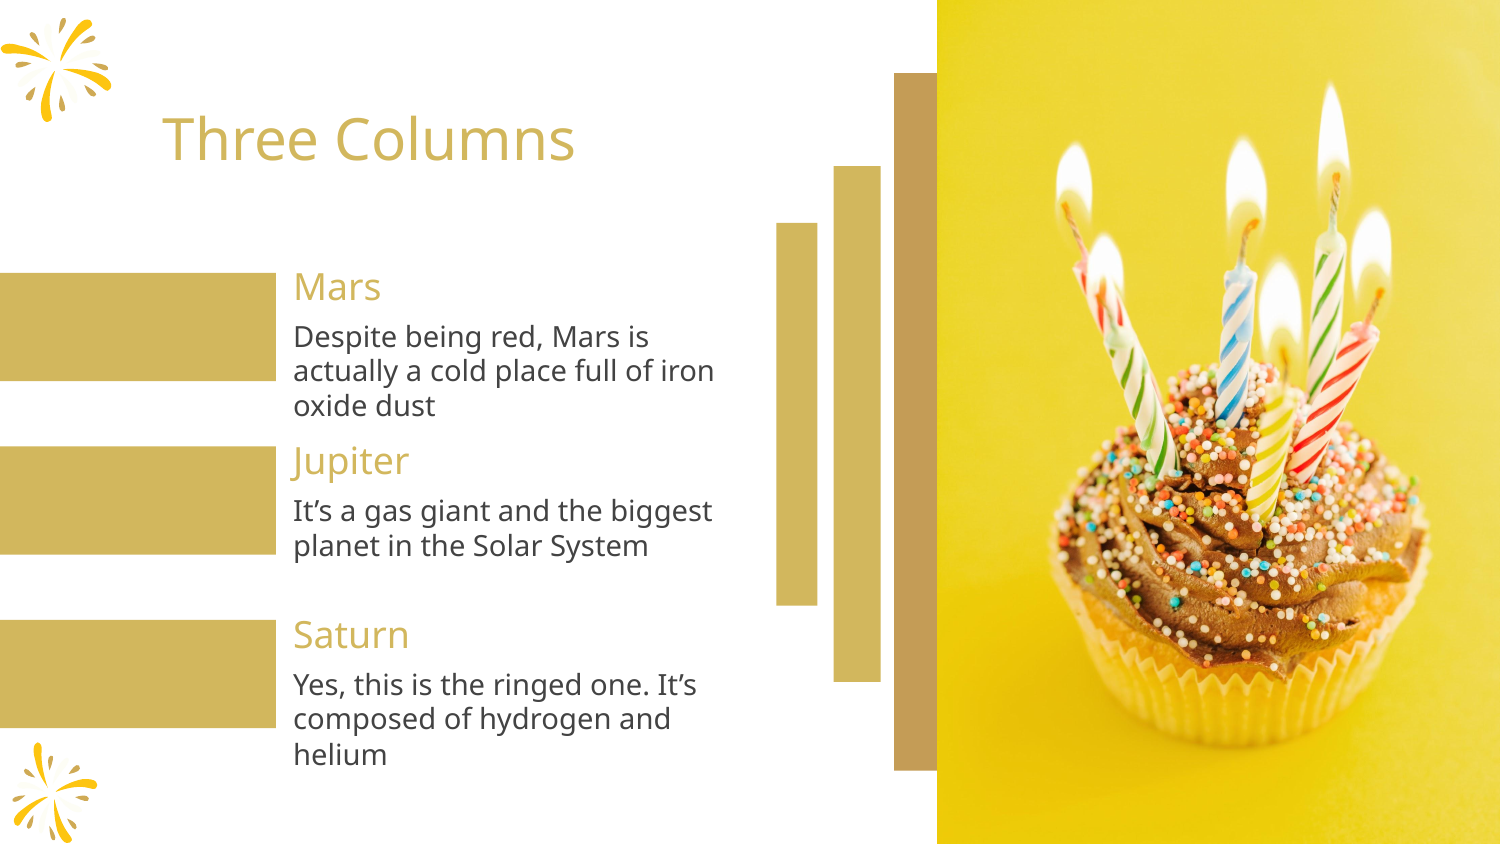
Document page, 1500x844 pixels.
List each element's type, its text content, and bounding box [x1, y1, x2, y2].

text_box [776, 222, 818, 606]
title Jupiter [278, 431, 769, 476]
subtitle It’s a gas giant and the biggest planet in the Solar System [278, 476, 769, 575]
title Saturn [278, 605, 769, 650]
picture [937, 0, 1500, 844]
picture [0, 17, 112, 125]
title Mars [278, 257, 769, 302]
subtitle Yes, this is the ringed one. It’s composed of hydrogen and helium [278, 650, 769, 749]
picture [4, 749, 108, 837]
title Three Columns [147, 87, 932, 246]
subtitle Despite being red, Mars is actually a cold place full of iron oxide dust [278, 302, 769, 401]
text_box [833, 166, 881, 682]
